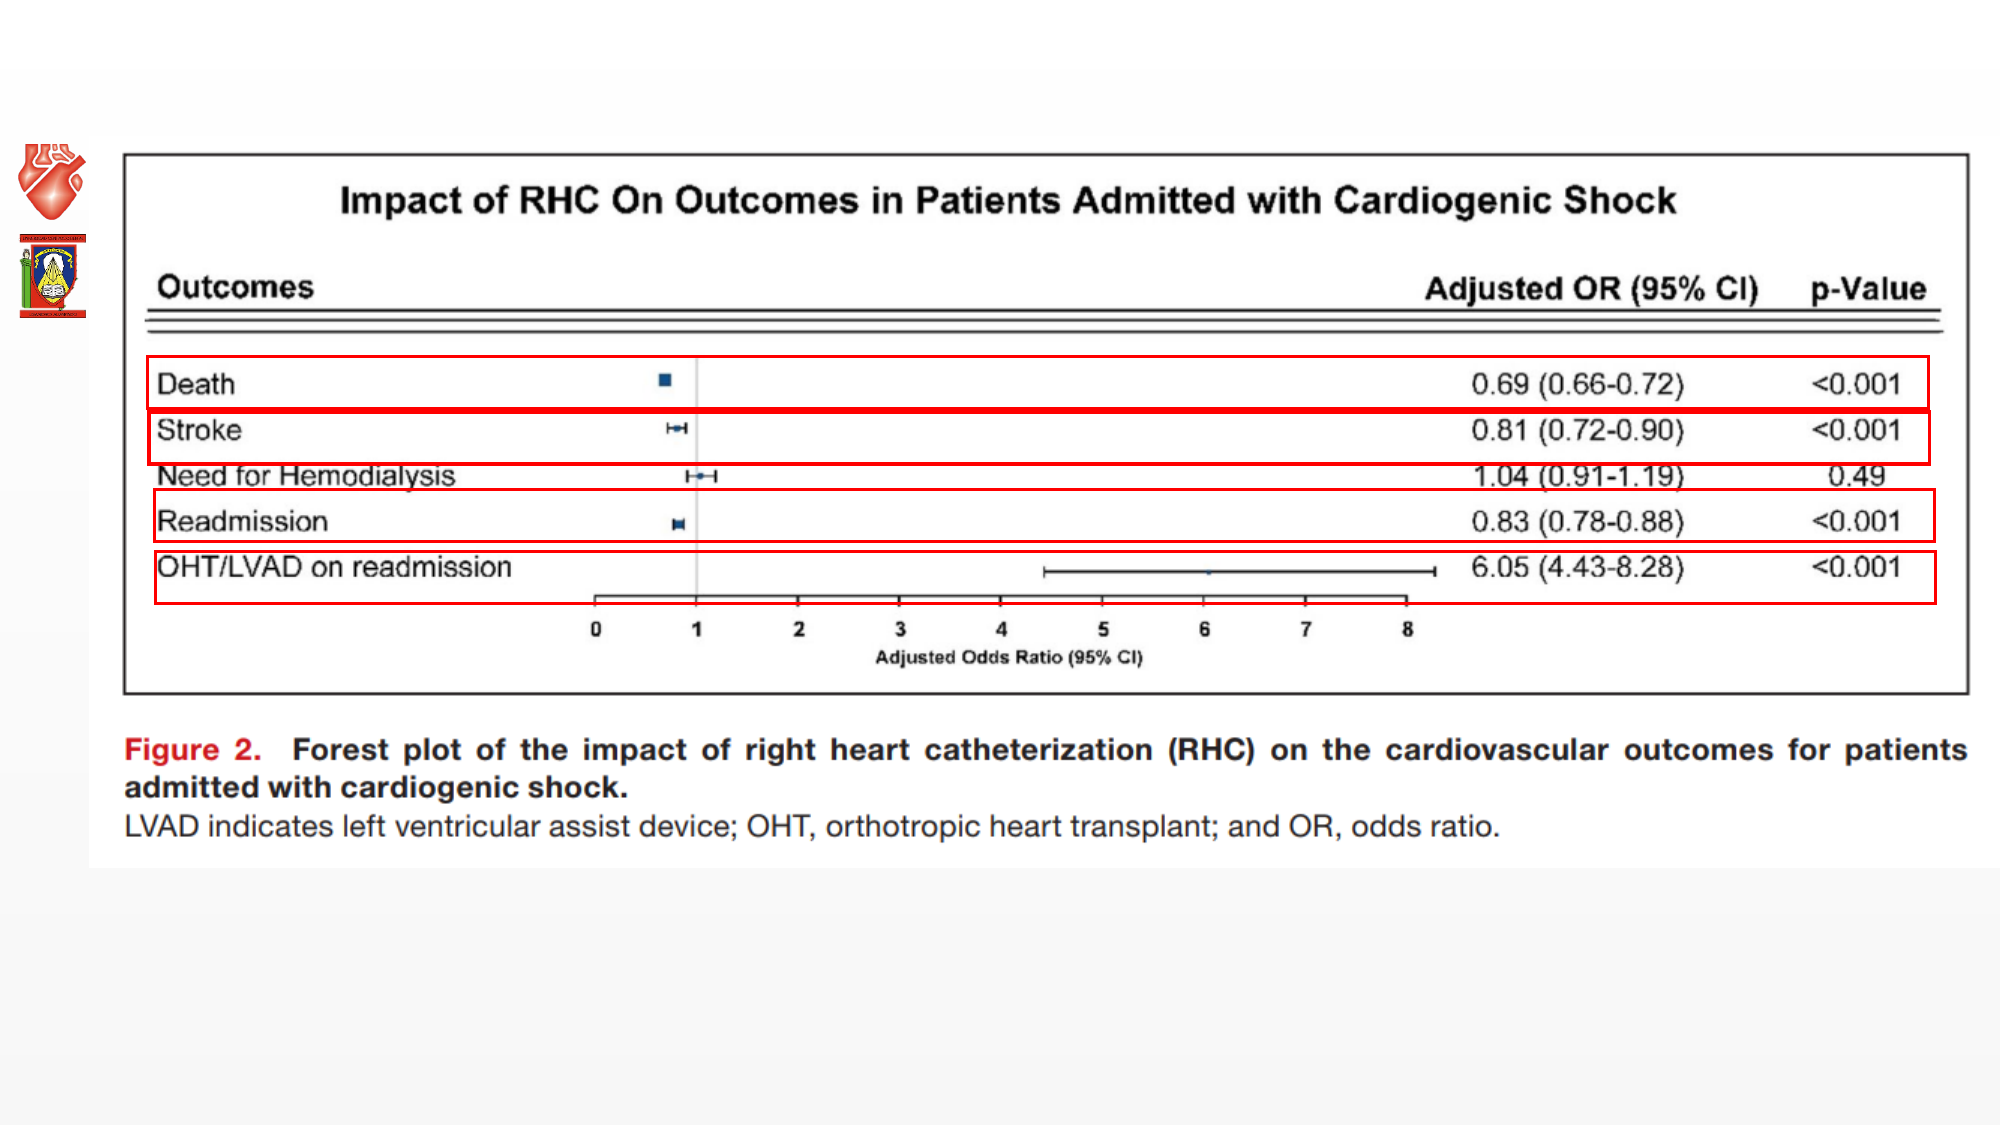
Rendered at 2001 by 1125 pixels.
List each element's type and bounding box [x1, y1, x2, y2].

picture [18, 144, 86, 220]
picture [16, 234, 86, 318]
picture [89, 136, 2001, 868]
